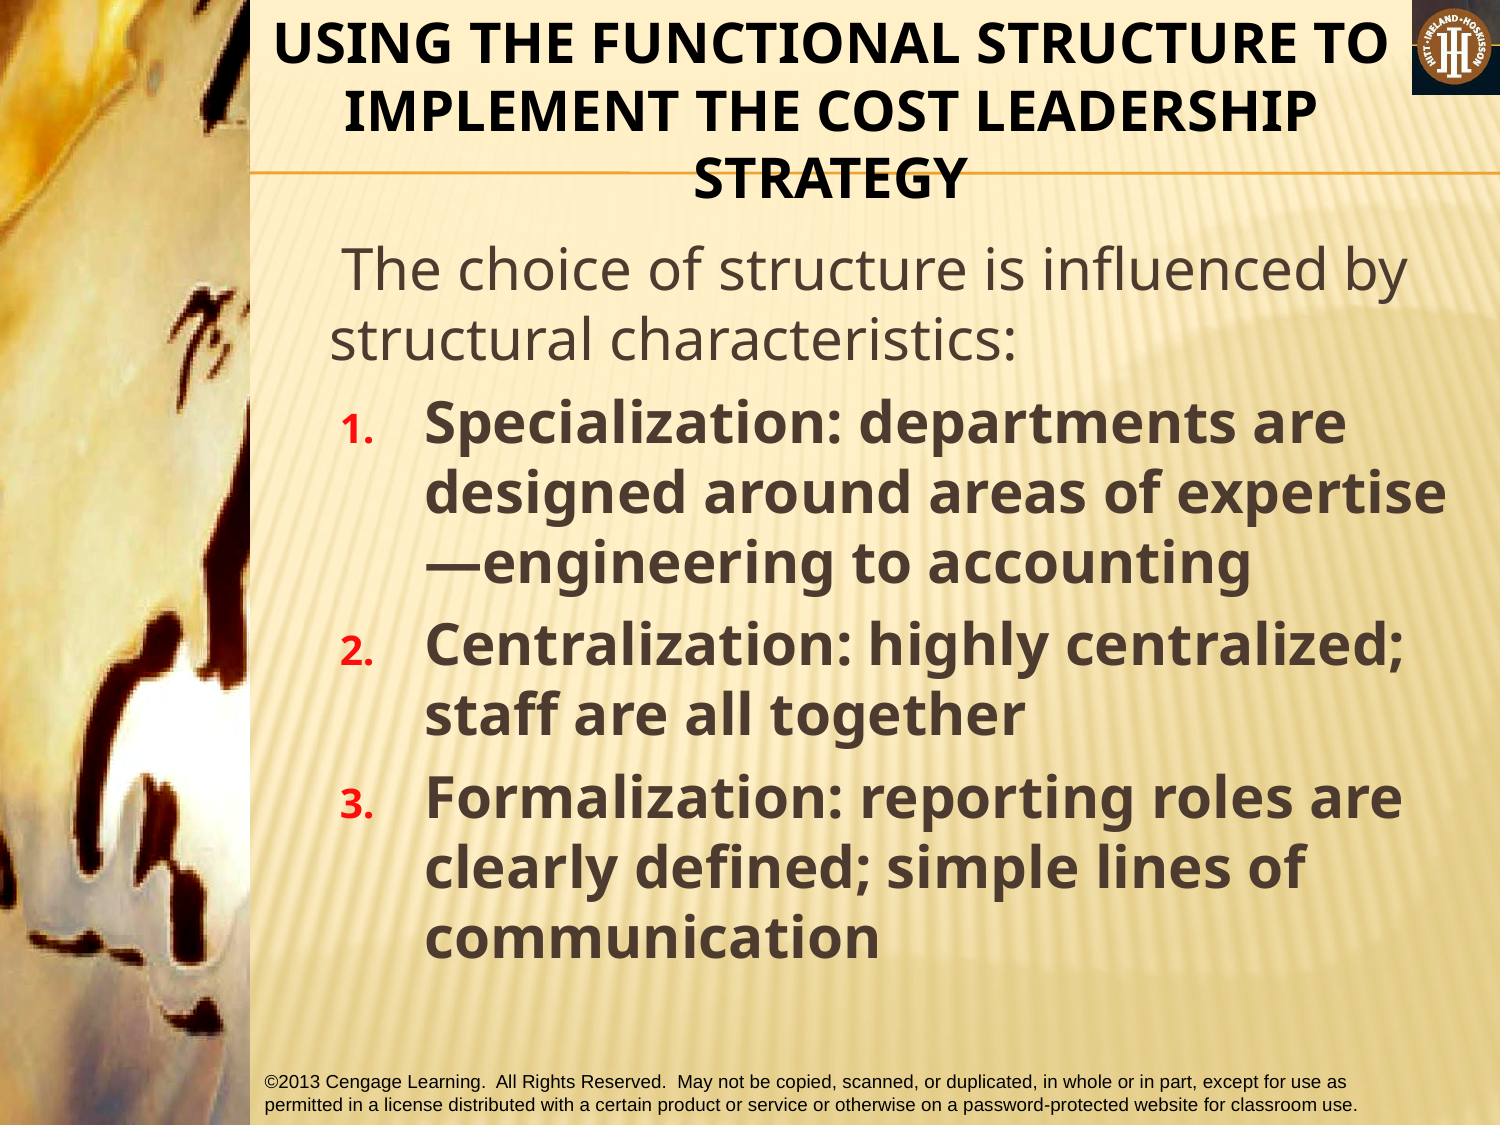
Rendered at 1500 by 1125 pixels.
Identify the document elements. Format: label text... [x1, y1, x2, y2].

picture [0, 195, 250, 1125]
text_box [0, 0, 249, 195]
picture [1413, 0, 1500, 95]
text_box USING THE FUNCTIONAL STRUCTURE TO IMPLEMENT THE COST LEADERSHIP STRATEGY [249, 0, 1413, 218]
text_box The choice of structure is influenced by structural characteristics: Specialization: departments are designed around areas of expertise—engineering to accounting Centralization: highly centralized; staff are all together Formalization: reporting roles are clearly defined; simple lines of communication [249, 224, 1500, 1050]
